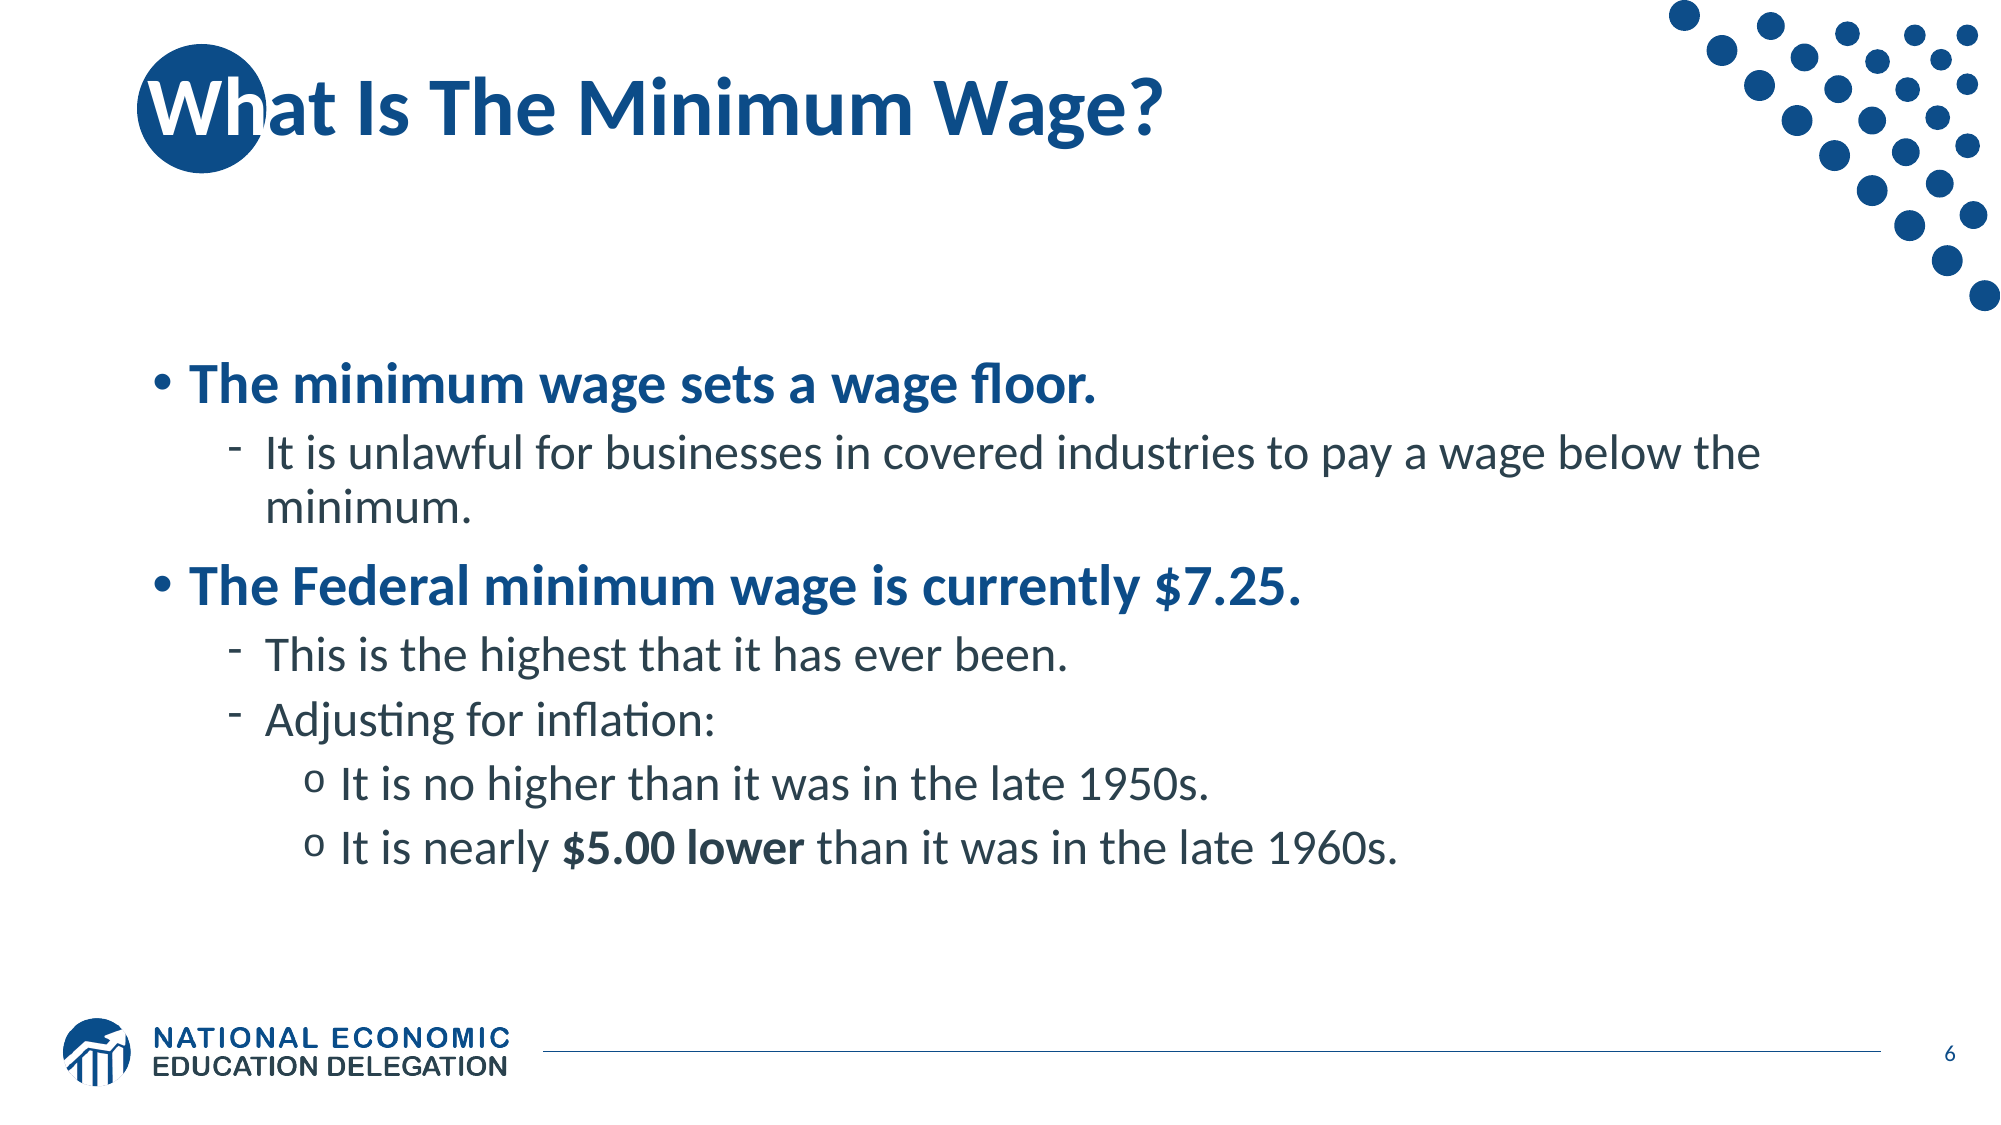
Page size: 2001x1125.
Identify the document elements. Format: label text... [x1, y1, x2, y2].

list The minimum wage sets a wage floor. It is unlawful for businesses in covered industries to pay a wage below the minimum. The Federal minimum wage is currently $7.25. This is the highest that it has ever been. Adjusting for inflation: It is no higher than it was in the late 1950s. It is nearly $5.00 lower than it was in the late 1960s. [137, 257, 1863, 972]
picture [55, 1013, 520, 1091]
slide_number 6 [1521, 1022, 1972, 1082]
title What Is The Minimum Wage? [132, 0, 1858, 218]
